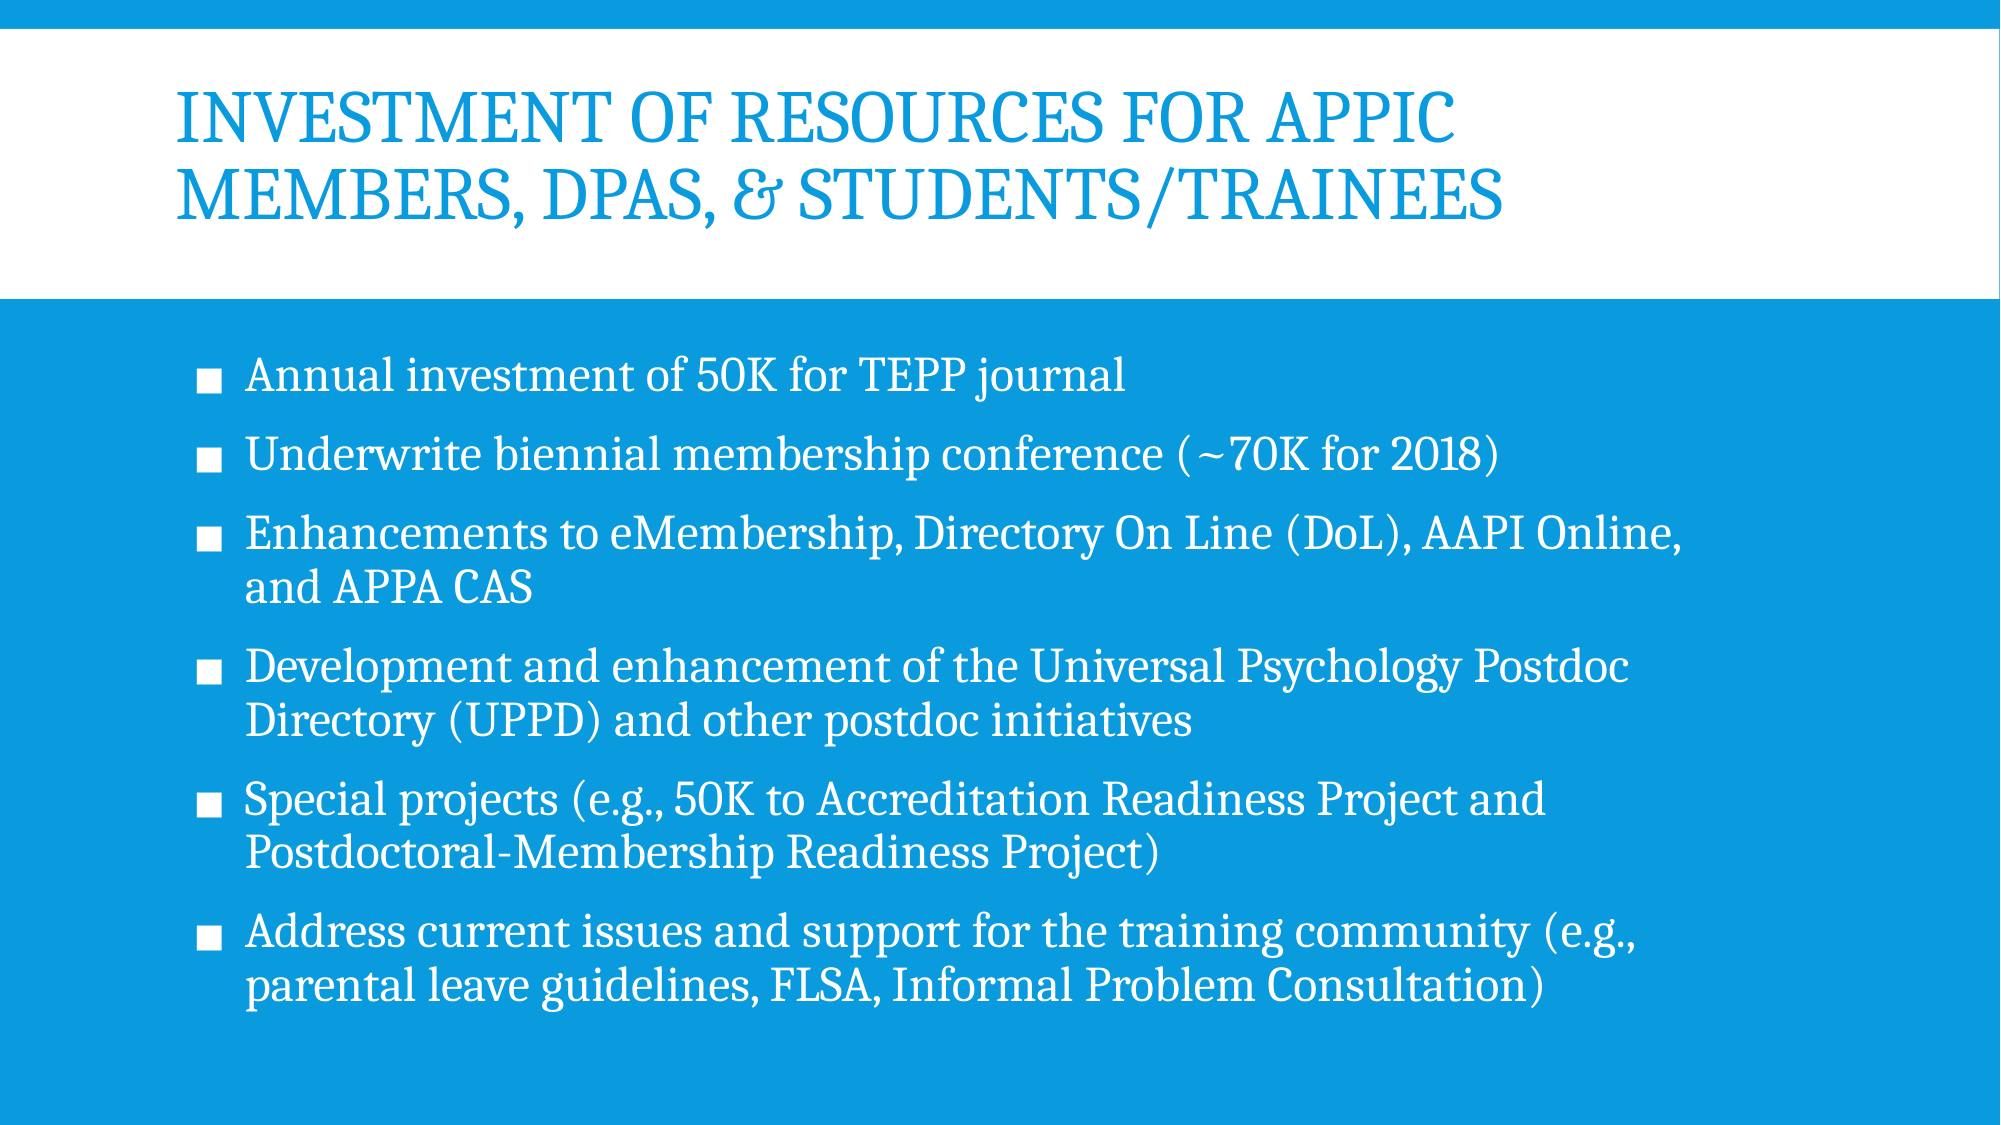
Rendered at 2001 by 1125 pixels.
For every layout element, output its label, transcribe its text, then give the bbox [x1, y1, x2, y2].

list Annual investment of 50K for TEPP journal Underwrite biennial membership conference (~70K for 2018) Enhancements to eMembership, Directory On Line (DoL), AAPI Online, and APPA CAS Development and enhancement of the Universal Psychology Postdoc Directory (UPPD) and other postdoc initiatives Special projects (e.g., 50K to Accreditation Readiness Project and Postdoctoral-Membership Readiness Project) Address current issues and support for the training community (e.g., parental leave guidelines, FLSA, Informal Problem Consultation) [177, 340, 1728, 1068]
title INVESTMENT OF RESOURCES FOR APPIC MEMBERS, DPAS, & STUDENTS/TRAINEES [160, 76, 1804, 240]
